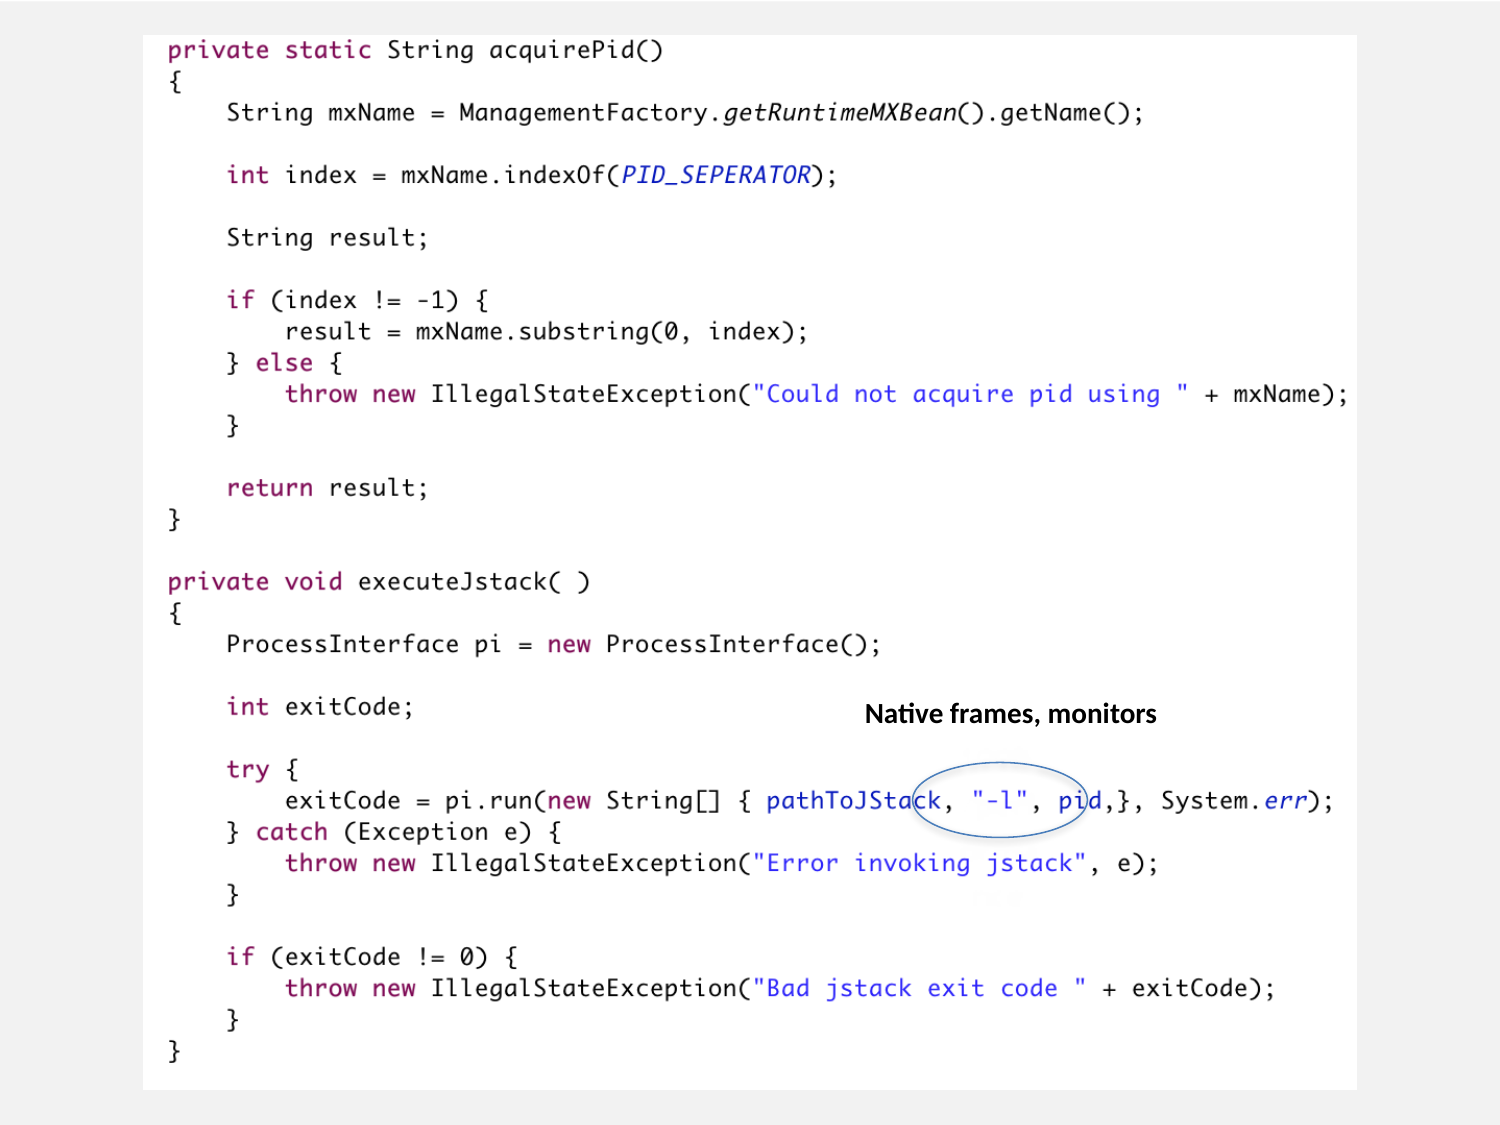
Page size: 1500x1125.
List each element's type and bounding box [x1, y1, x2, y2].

picture [143, 35, 1357, 1090]
text_box [849, 687, 1263, 838]
text_box [0, 0, 1500, 1125]
